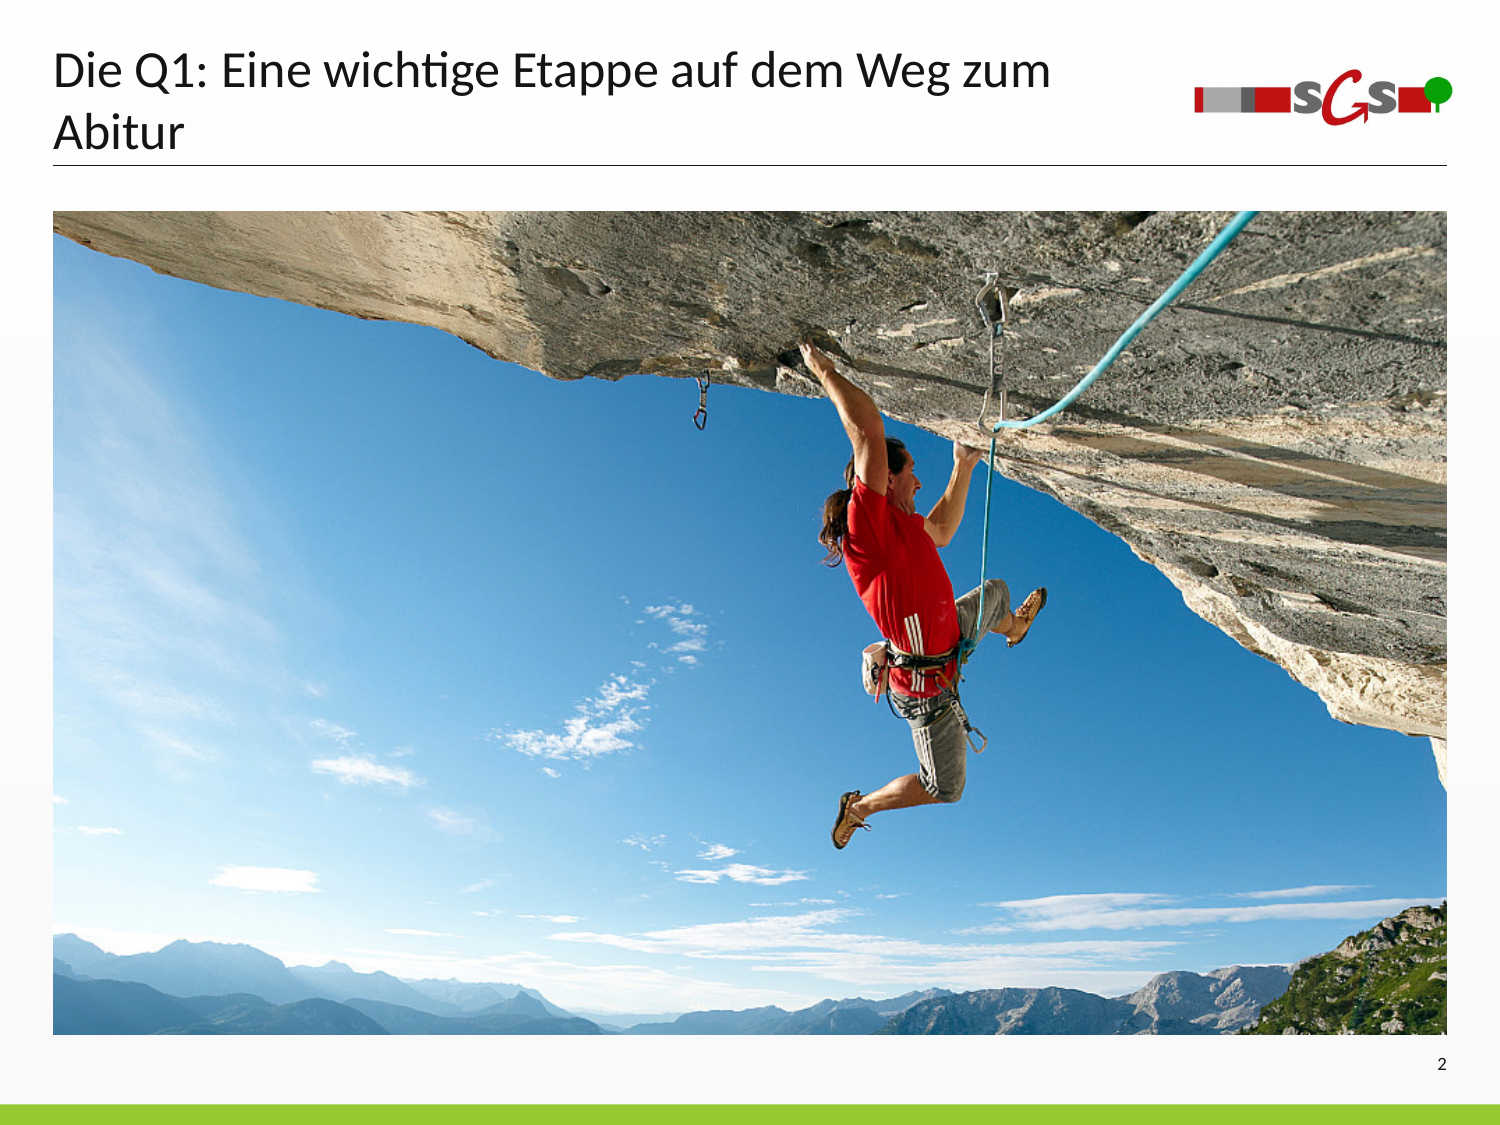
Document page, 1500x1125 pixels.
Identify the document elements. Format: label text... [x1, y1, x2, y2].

slide_number 2 [1405, 1051, 1447, 1081]
picture [52, 210, 1447, 1035]
title Die Q1: Eine wichtige Etappe auf dem Weg zum Abitur [53, 35, 1170, 166]
picture [1170, 65, 1494, 136]
